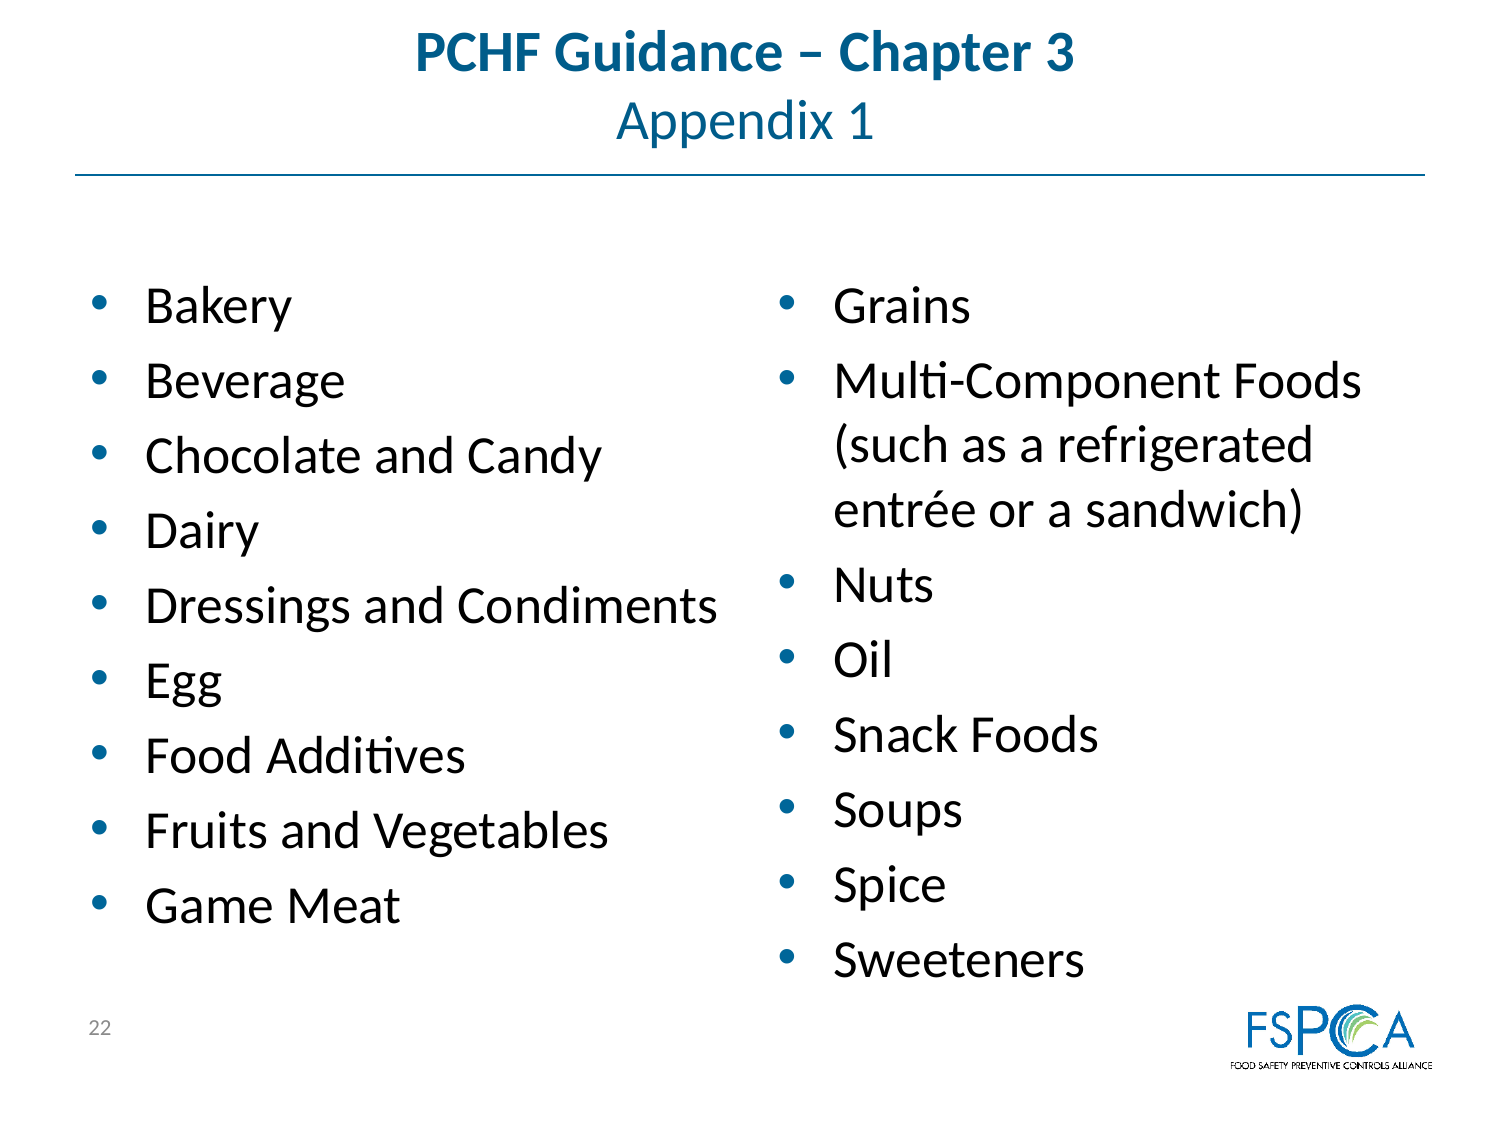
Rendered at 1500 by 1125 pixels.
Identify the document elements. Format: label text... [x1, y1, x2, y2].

slide_number 22 [73, 1004, 424, 1065]
picture [1212, 995, 1450, 1090]
list Bakery Beverage Chocolate and Candy Dairy Dressings and Condiments Egg Food Additives Fruits and Vegetables Game Meat [75, 262, 738, 1005]
title PCHF Guidance – Chapter 3 Appendix 1 [70, 4, 1421, 160]
list Grains Multi-Component Foods (such as a refrigerated entrée or a sandwich) Nuts Oil Snack Foods Soups Spice Sweeteners [762, 262, 1425, 1005]
